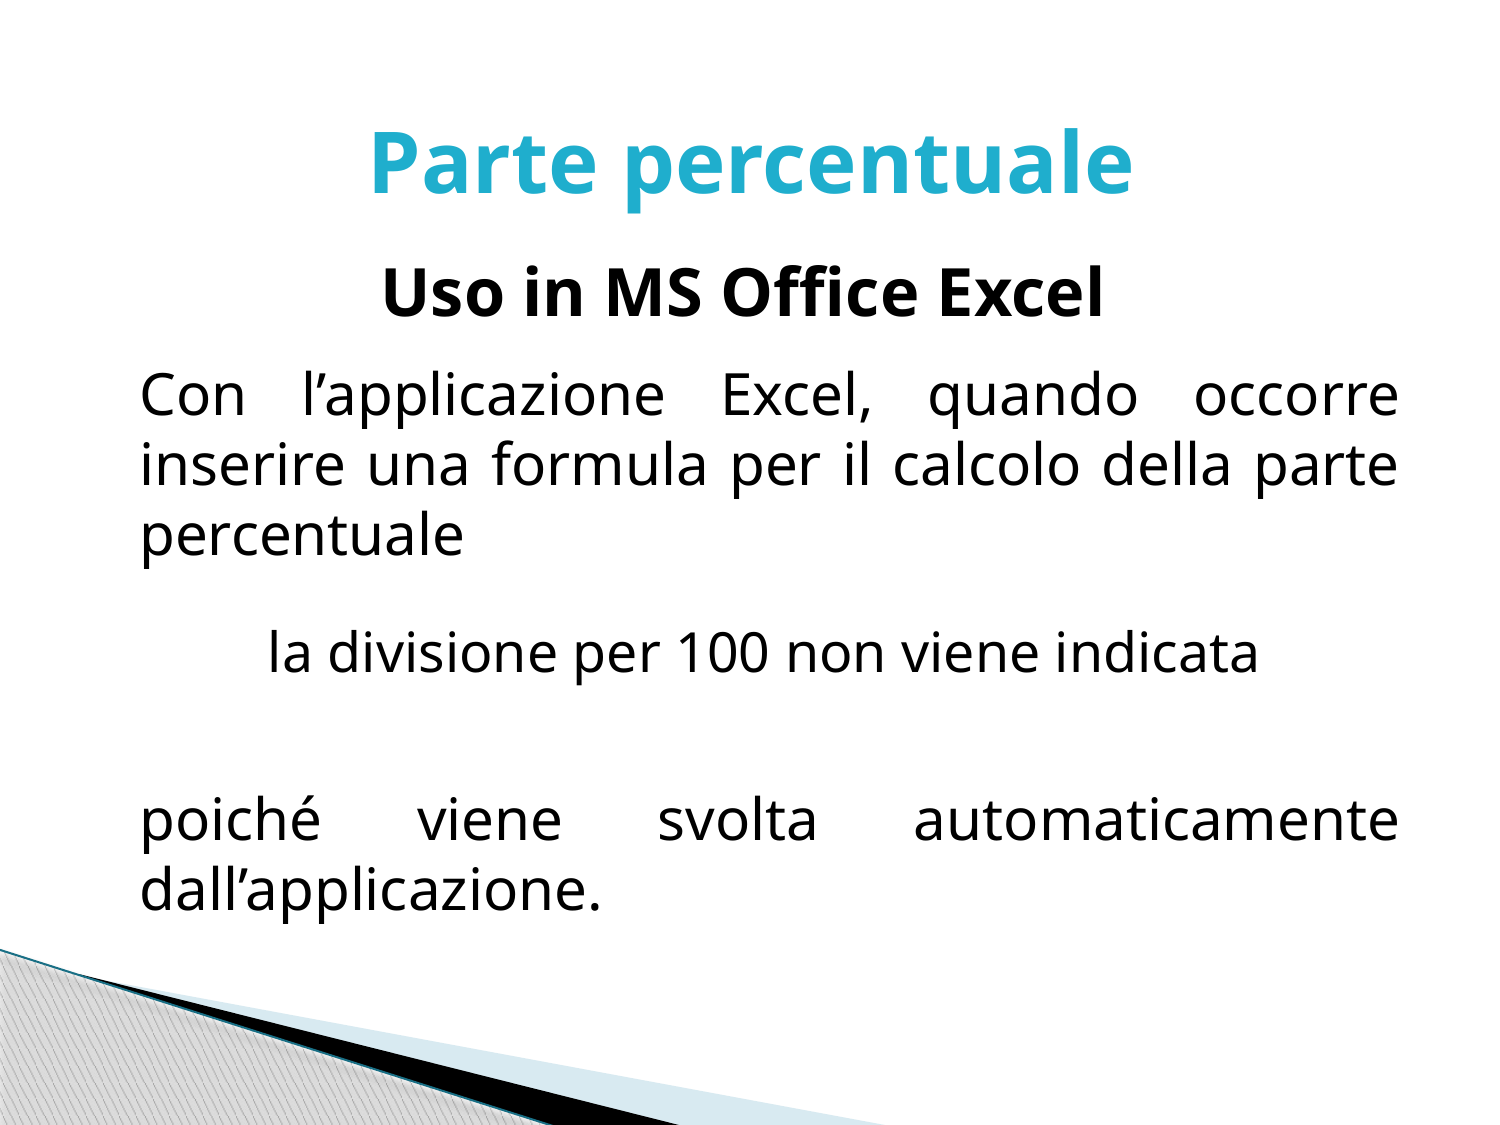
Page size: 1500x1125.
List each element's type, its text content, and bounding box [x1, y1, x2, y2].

text_box poiché viene svolta automaticamente dall’applicazione. [64, 775, 1415, 964]
list Con l’applicazione Excel, quando occorre inserire una formula per il calcolo della parte percentuale [64, 349, 1415, 775]
title Parte percentuale Uso in MS Office Excel [76, 90, 1427, 348]
text_box la divisione per 100 non viene indicata [100, 609, 1376, 693]
